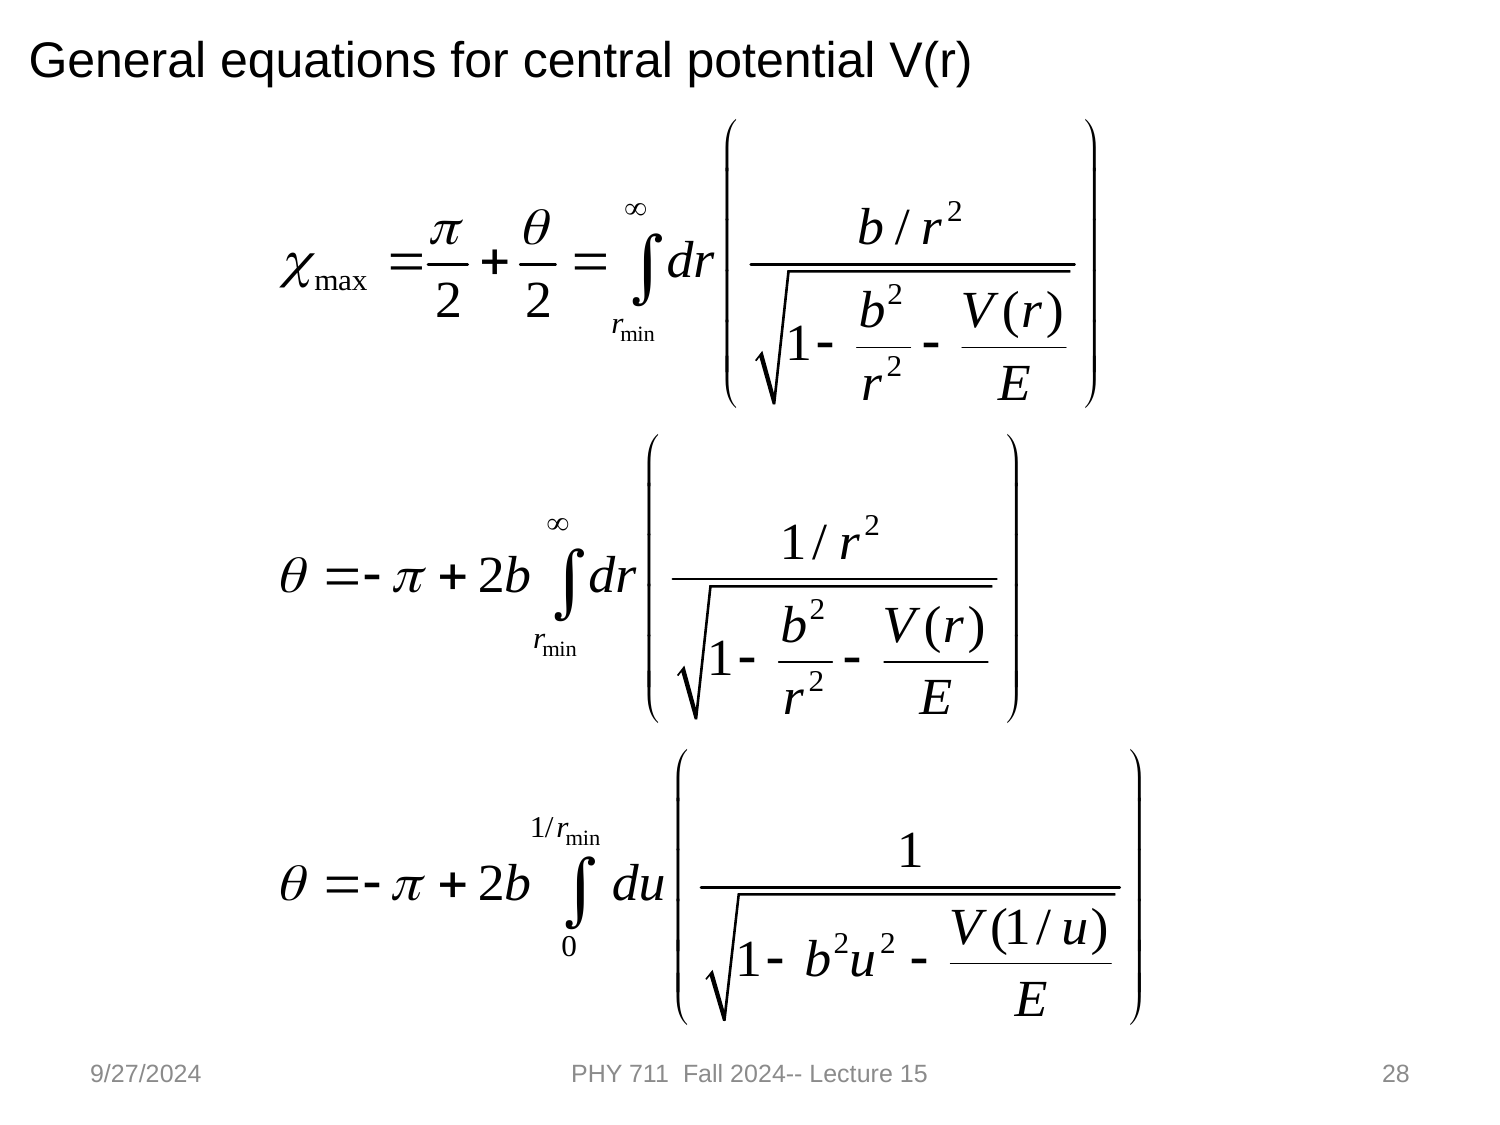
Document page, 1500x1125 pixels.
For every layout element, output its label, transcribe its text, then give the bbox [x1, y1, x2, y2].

footer PHY 711 Fall 2024-- Lecture 15 [512, 1042, 988, 1103]
slide_number 28 [1074, 1042, 1425, 1103]
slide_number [75, 1042, 425, 1103]
text_box General equations for central potential V(r) [13, 20, 1252, 95]
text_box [274, 111, 1155, 1032]
